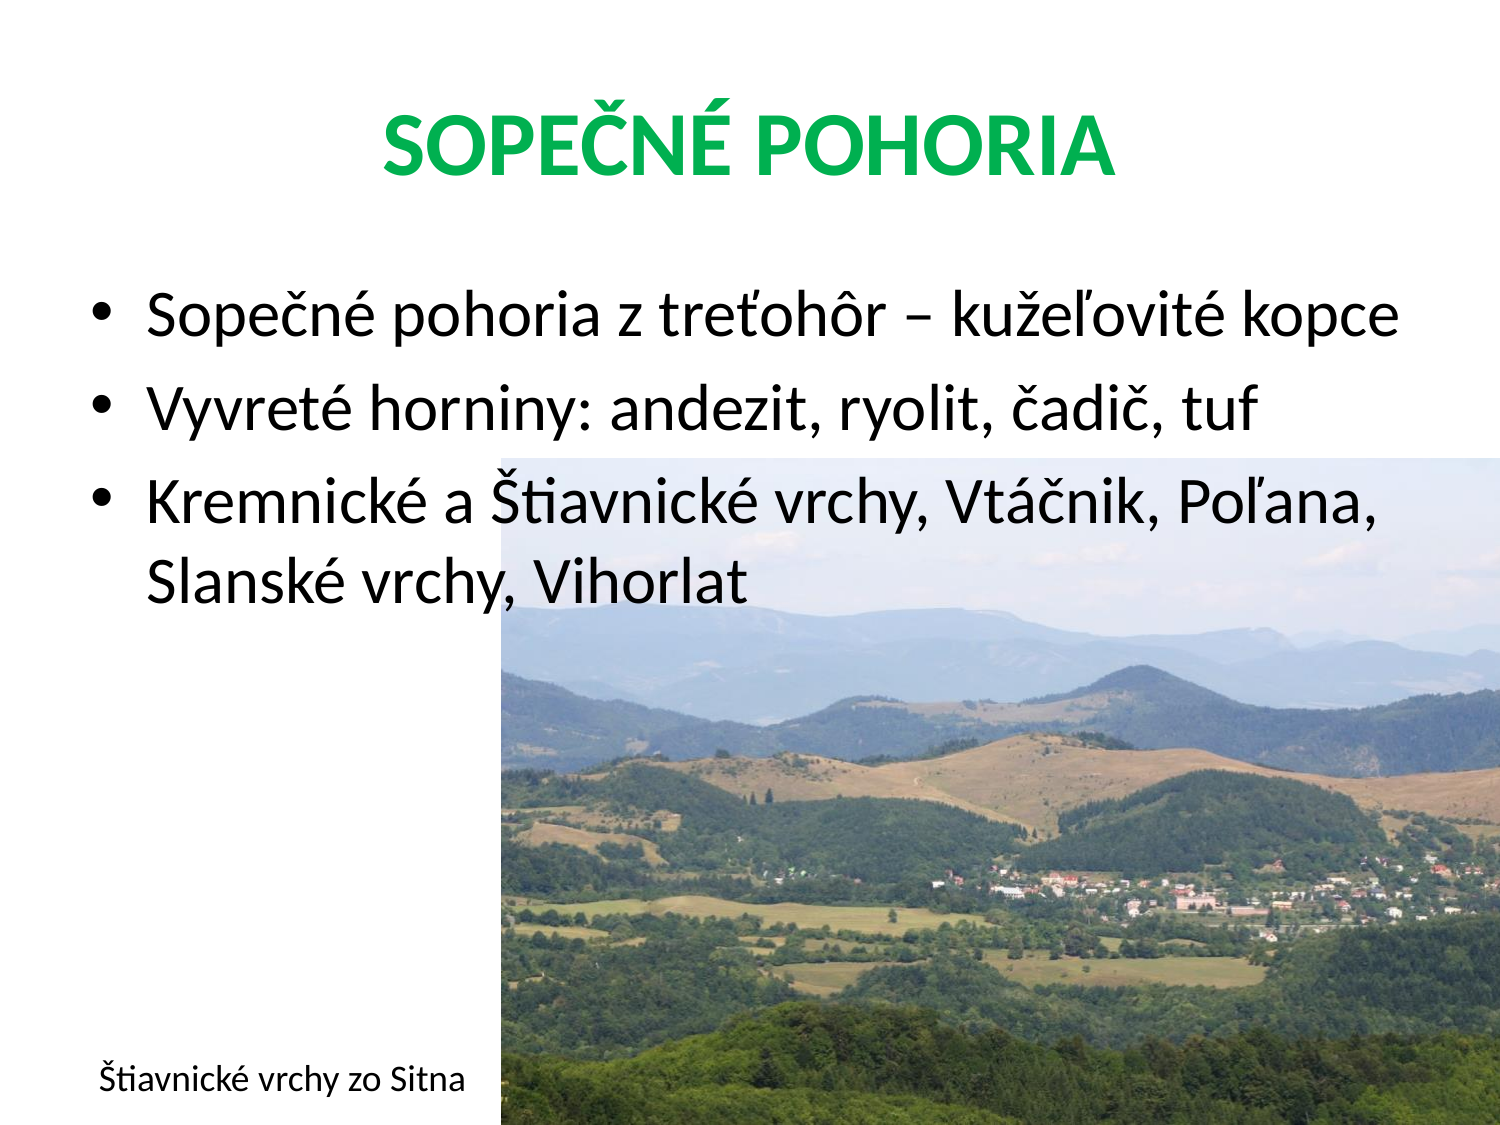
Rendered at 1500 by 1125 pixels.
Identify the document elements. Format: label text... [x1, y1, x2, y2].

picture [501, 457, 1500, 1125]
title SOPEČNÉ POHORIA [75, 45, 1425, 233]
text_box Štiavnické vrchy zo Sitna [84, 1046, 496, 1107]
list Sopečné pohoria z treťohôr – kužeľovité kopce Vyvreté horniny: andezit, ryolit, čadič, tuf Kremnické a Štiavnické vrchy, Vtáčnik, Poľana, Slanské vrchy, Vihorlat [75, 262, 1425, 1005]
